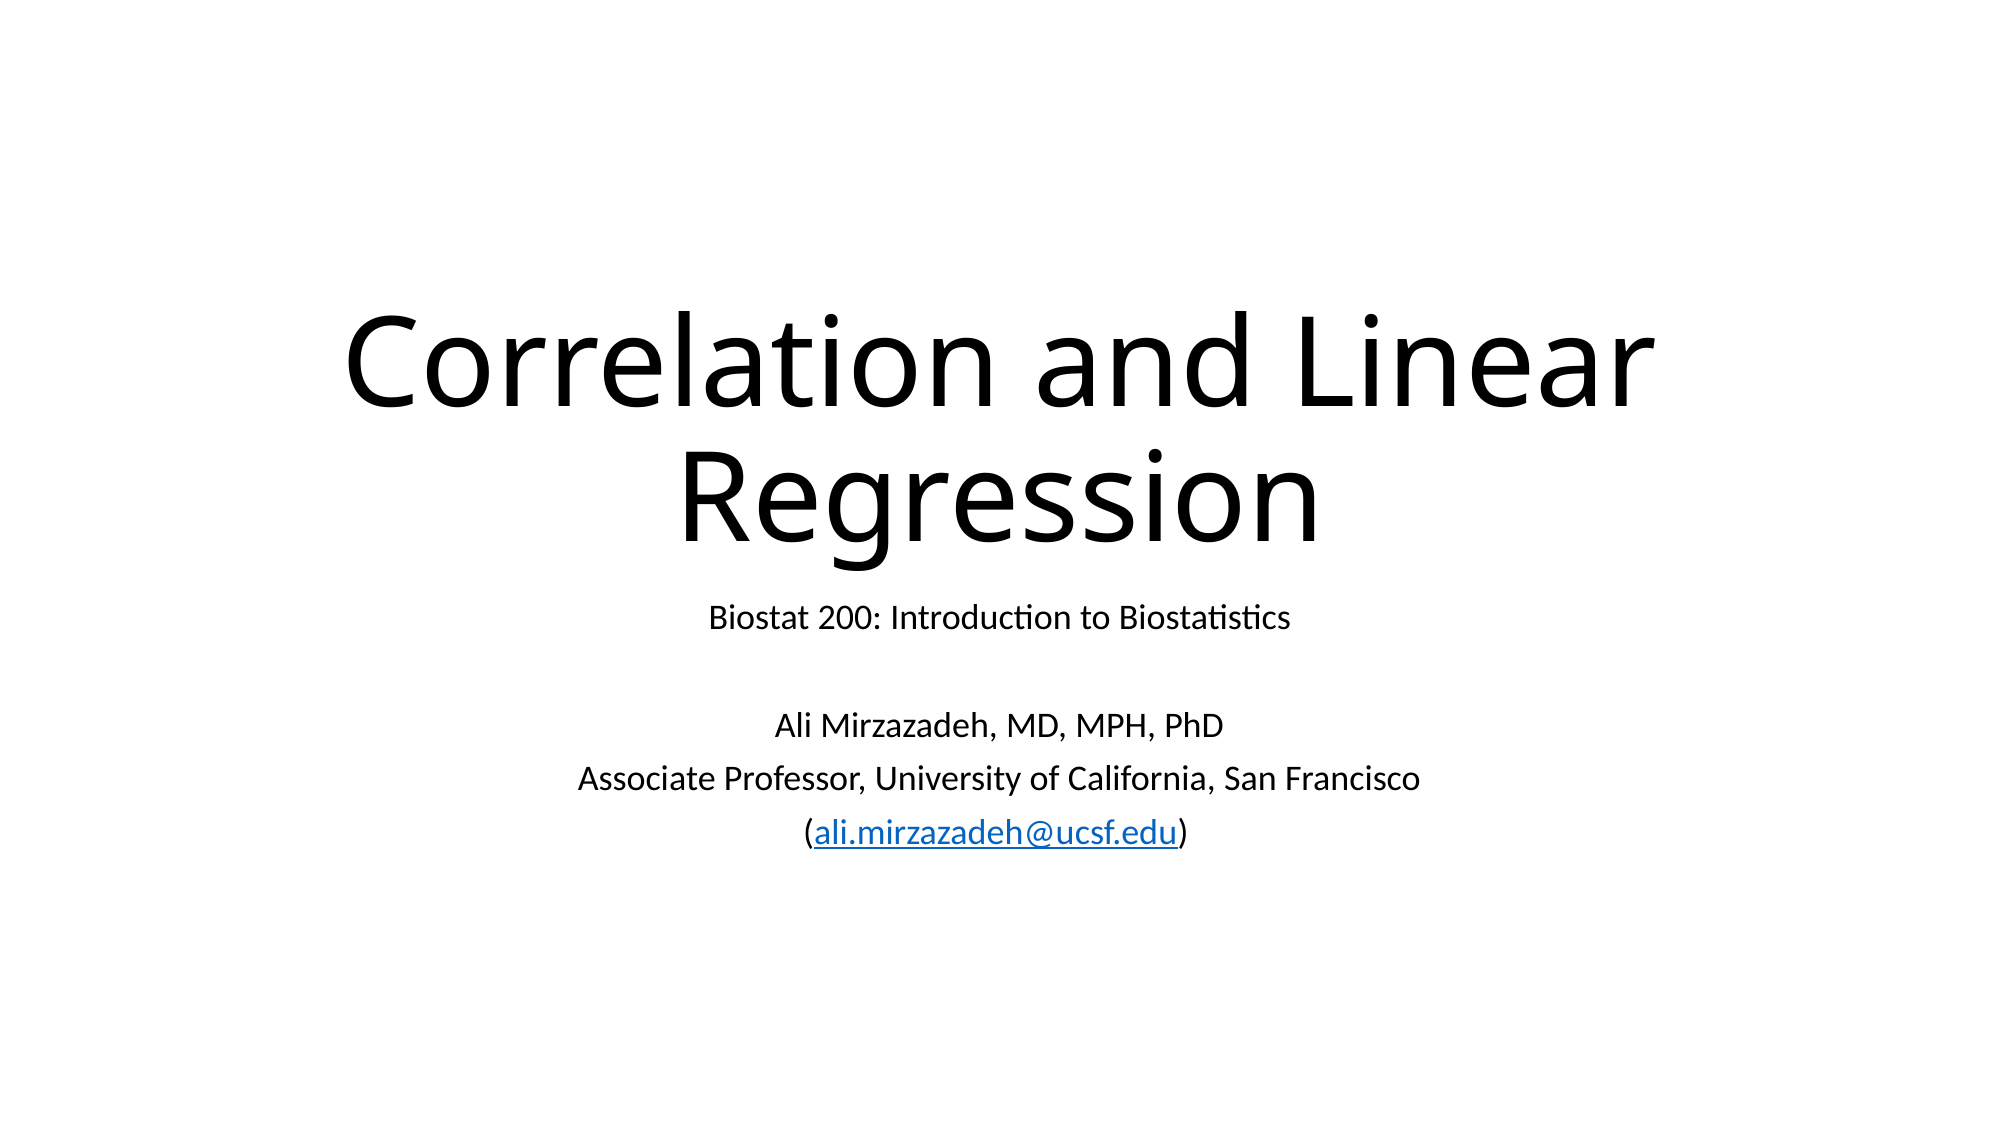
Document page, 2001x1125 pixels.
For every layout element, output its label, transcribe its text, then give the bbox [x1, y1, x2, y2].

subtitle Biostat 200: Introduction to Biostatistics Ali Mirzazadeh, MD, MPH, PhD Associate Professor, University of California, San Francisco (ali.mirzazadeh@ucsf.edu) [249, 590, 1750, 863]
title Correlation and Linear Regression [249, 184, 1750, 576]
